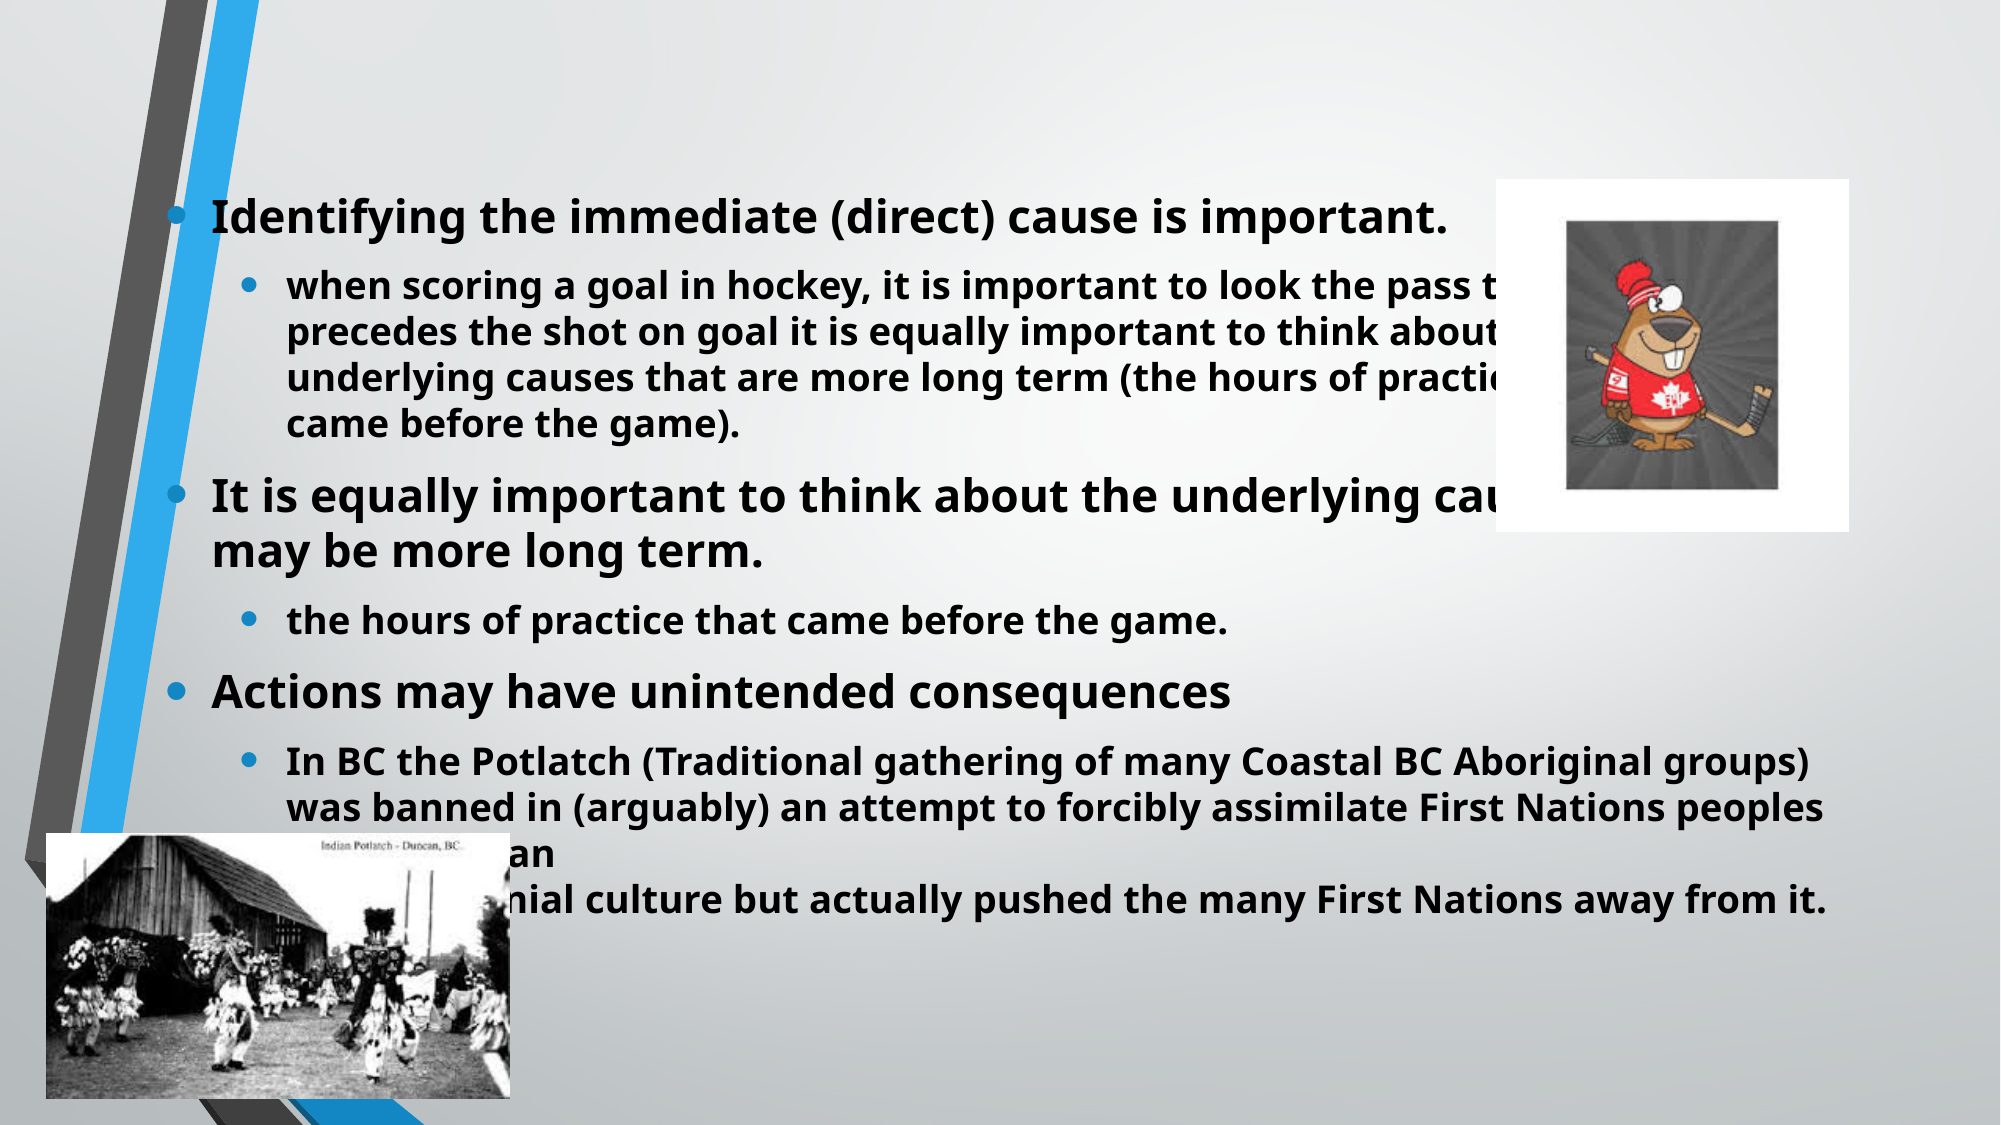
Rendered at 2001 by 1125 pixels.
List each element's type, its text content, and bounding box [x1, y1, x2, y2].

list Identifying the immediate (direct) cause is important. when scoring a goal in hockey, it is important to look the pass that precedes the shot on goal it is equally important to think about the underlying causes that are more long term (the hours of practice that came before the game). It is equally important to think about the underlying causes which may be more long term. the hours of practice that came before the game. Actions may have unintended consequences In BC the Potlatch (Traditional gathering of many Coastal BC Aboriginal groups) was banned in (arguably) an attempt to forcibly assimilate First Nations peoples into European colonial culture but actually pushed the many First Nations away from it. [149, 179, 1849, 950]
picture [46, 833, 510, 1100]
picture [1496, 179, 1849, 532]
